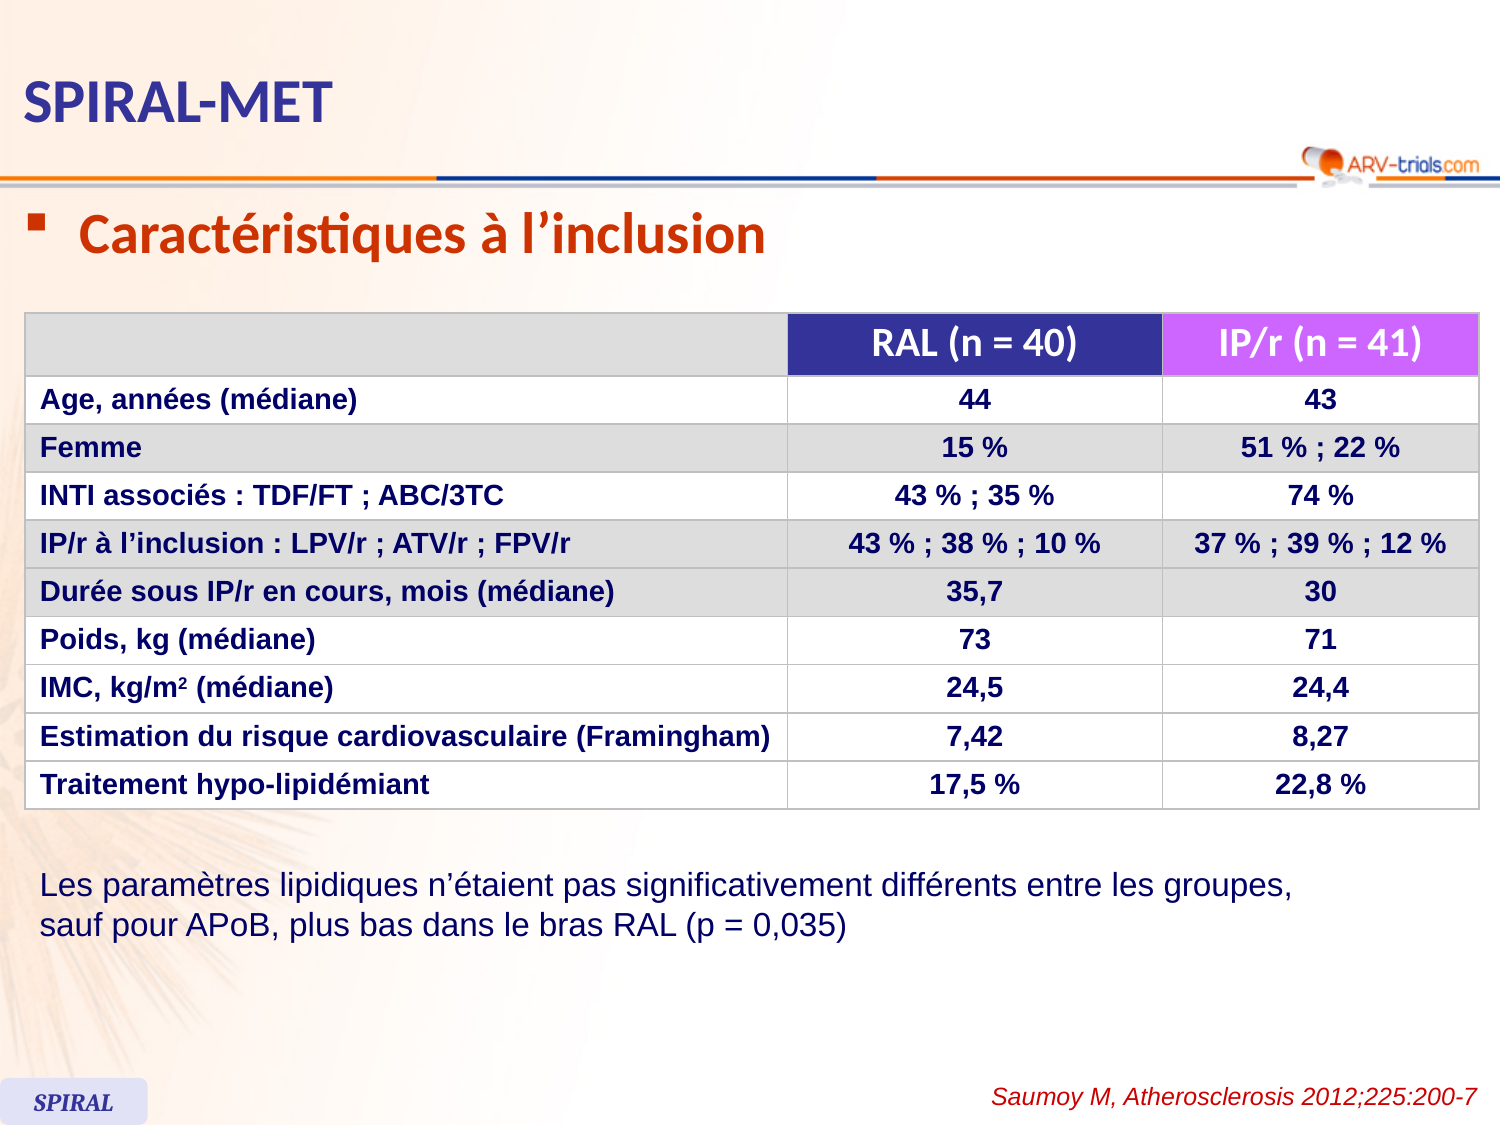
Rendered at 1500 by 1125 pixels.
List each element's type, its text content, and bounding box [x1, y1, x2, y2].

table_cell INTI associés : TDF/FT ; ABC/3TC [26, 473, 787, 519]
table_cell 24,4 [1163, 665, 1478, 712]
table_cell 7,42 [788, 714, 1162, 760]
table_header [26, 314, 787, 375]
table_cell Estimation du risque cardiovasculaire (Framingham) [26, 714, 787, 760]
table_header RAL (n = 40) [788, 314, 1162, 375]
title SPIRAL-MET [8, 6, 1463, 190]
table_cell 43 % ; 38 % ; 10 % [788, 521, 1162, 567]
table_cell IMC, kg/m2 (médiane) [26, 665, 787, 712]
table_cell Poids, kg (médiane) [26, 617, 787, 664]
text_box Caractéristiques à l’inclusion [8, 190, 1459, 275]
table_cell 51 % ; 22 % [1163, 425, 1478, 471]
table_cell 15 % [788, 425, 1162, 471]
table_cell Traitement hypo-lipidémiant [26, 762, 787, 808]
text_box SPIRAL [0, 1077, 148, 1125]
table_cell 35,7 [788, 569, 1162, 616]
table_cell 8,27 [1163, 714, 1478, 760]
table_cell 30 [1163, 569, 1478, 616]
table_cell 44 [788, 377, 1162, 423]
table_cell 37 % ; 39 % ; 12 % [1163, 521, 1478, 567]
table_cell 71 [1163, 617, 1478, 664]
table_cell 43 % ; 35 % [788, 473, 1162, 519]
text_box Les paramètres lipidiques n’étaient pas significativement différents entre les groupes, sauf pour APoB, plus bas dans le bras RAL (p = 0,035) [24, 856, 1459, 951]
table_cell 17,5 % [788, 762, 1162, 808]
table_cell 24,5 [788, 665, 1162, 712]
table_cell IP/r à l’inclusion : LPV/r ; ATV/r ; FPV/r [26, 521, 787, 567]
table_header IP/r (n = 41) [1163, 314, 1478, 375]
picture [0, 0, 1500, 1125]
table_cell 43 [1163, 377, 1478, 423]
table_cell Femme [26, 425, 787, 471]
table_cell 73 [788, 617, 1162, 664]
table_cell 74 % [1163, 473, 1478, 519]
text_box Saumoy M, Atherosclerosis 2012;225:200-7 [967, 1073, 1493, 1118]
table_cell Durée sous IP/r en cours, mois (médiane) [26, 569, 787, 616]
table_cell 22,8 % [1163, 762, 1478, 808]
table_cell Age, années (médiane) [26, 377, 787, 423]
